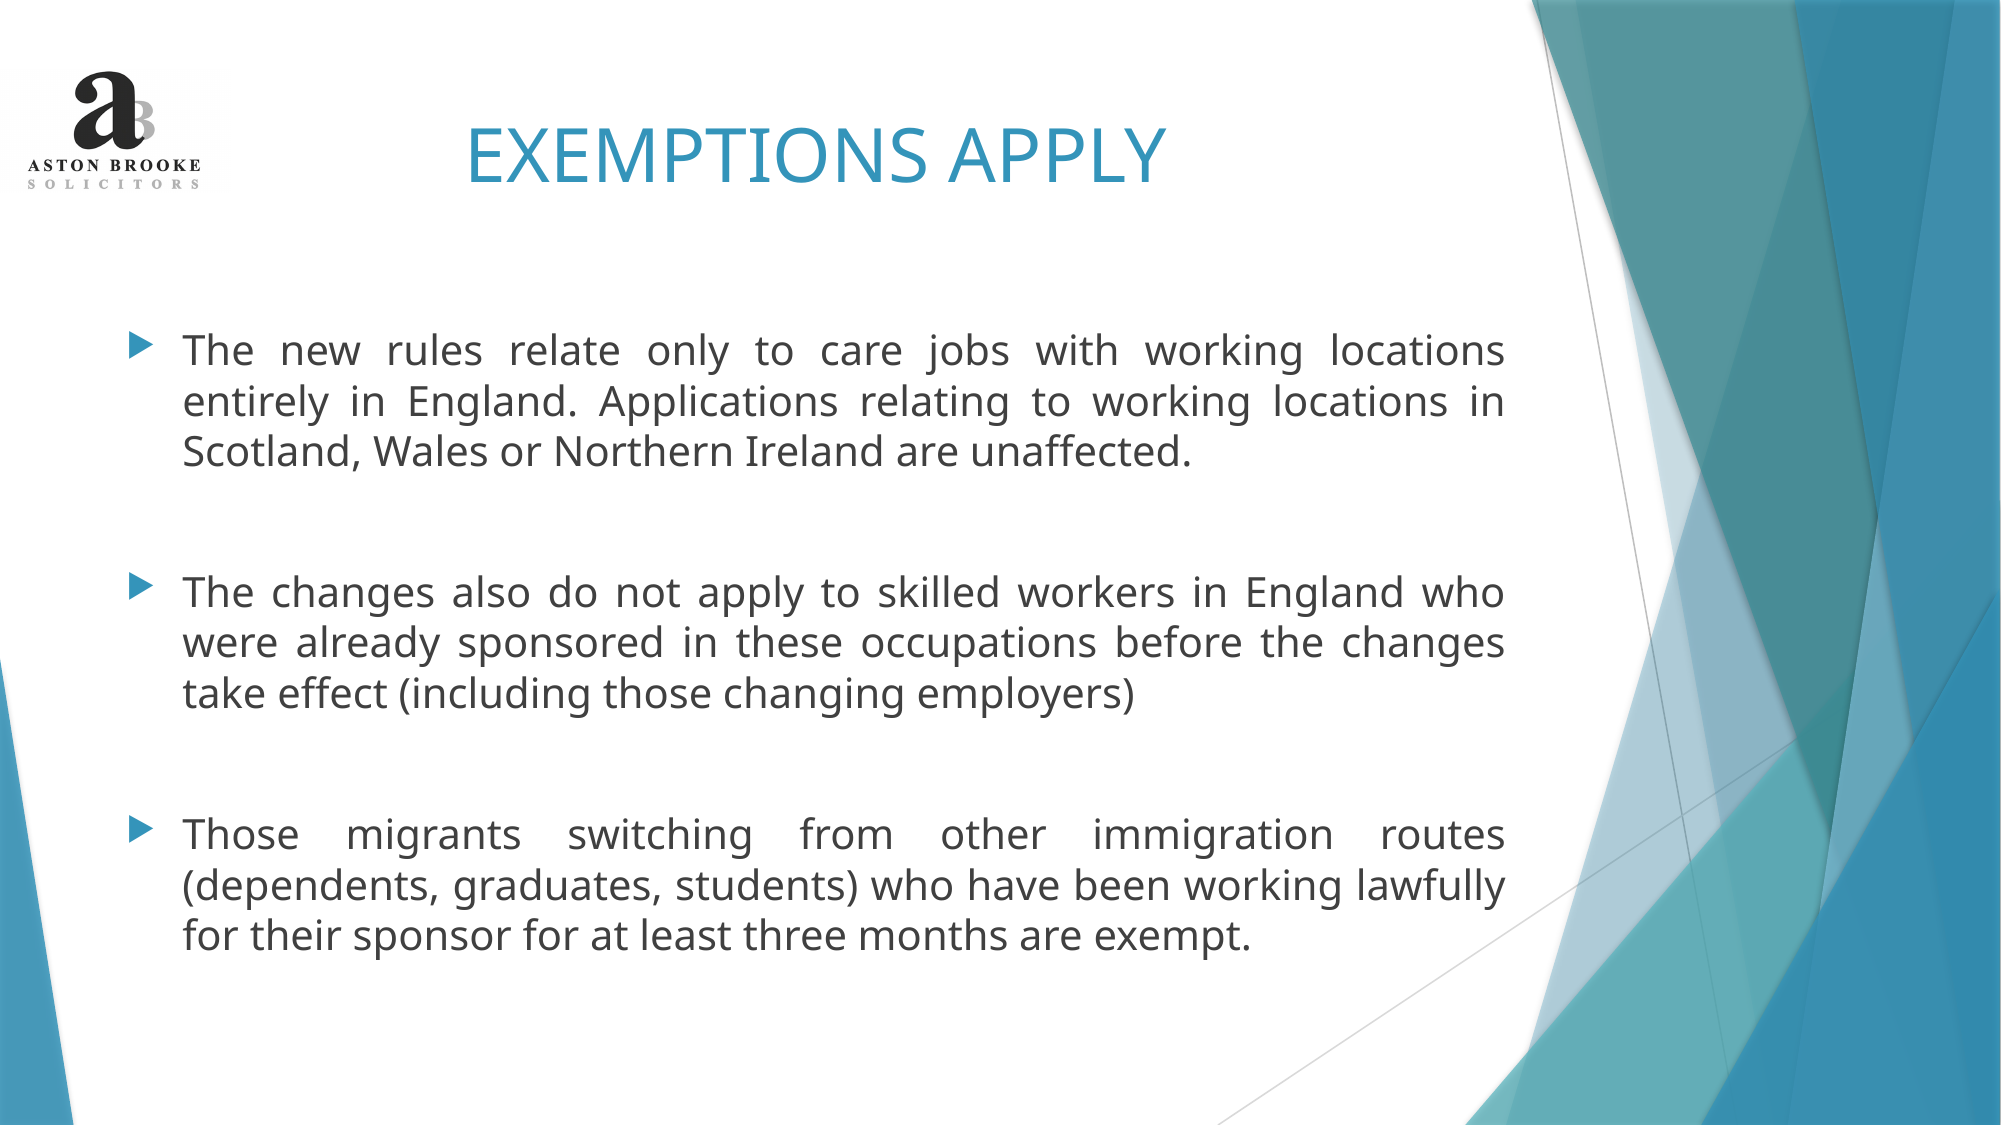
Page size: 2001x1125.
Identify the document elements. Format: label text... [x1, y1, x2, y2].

picture [0, 68, 232, 193]
title EXEMPTIONS APPLY [111, 99, 1522, 316]
list The new rules relate only to care jobs with working locations entirely in England. Applications relating to working locations in Scotland, Wales or Northern Ireland are unaffected. The changes also do not apply to skilled workers in England who were already sponsored in these occupations before the changes take effect (including those changing employers) Those migrants switching from other immigration routes (dependents, graduates, students) who have been working lawfully for their sponsor for at least three months are exempt. [111, 316, 1522, 991]
